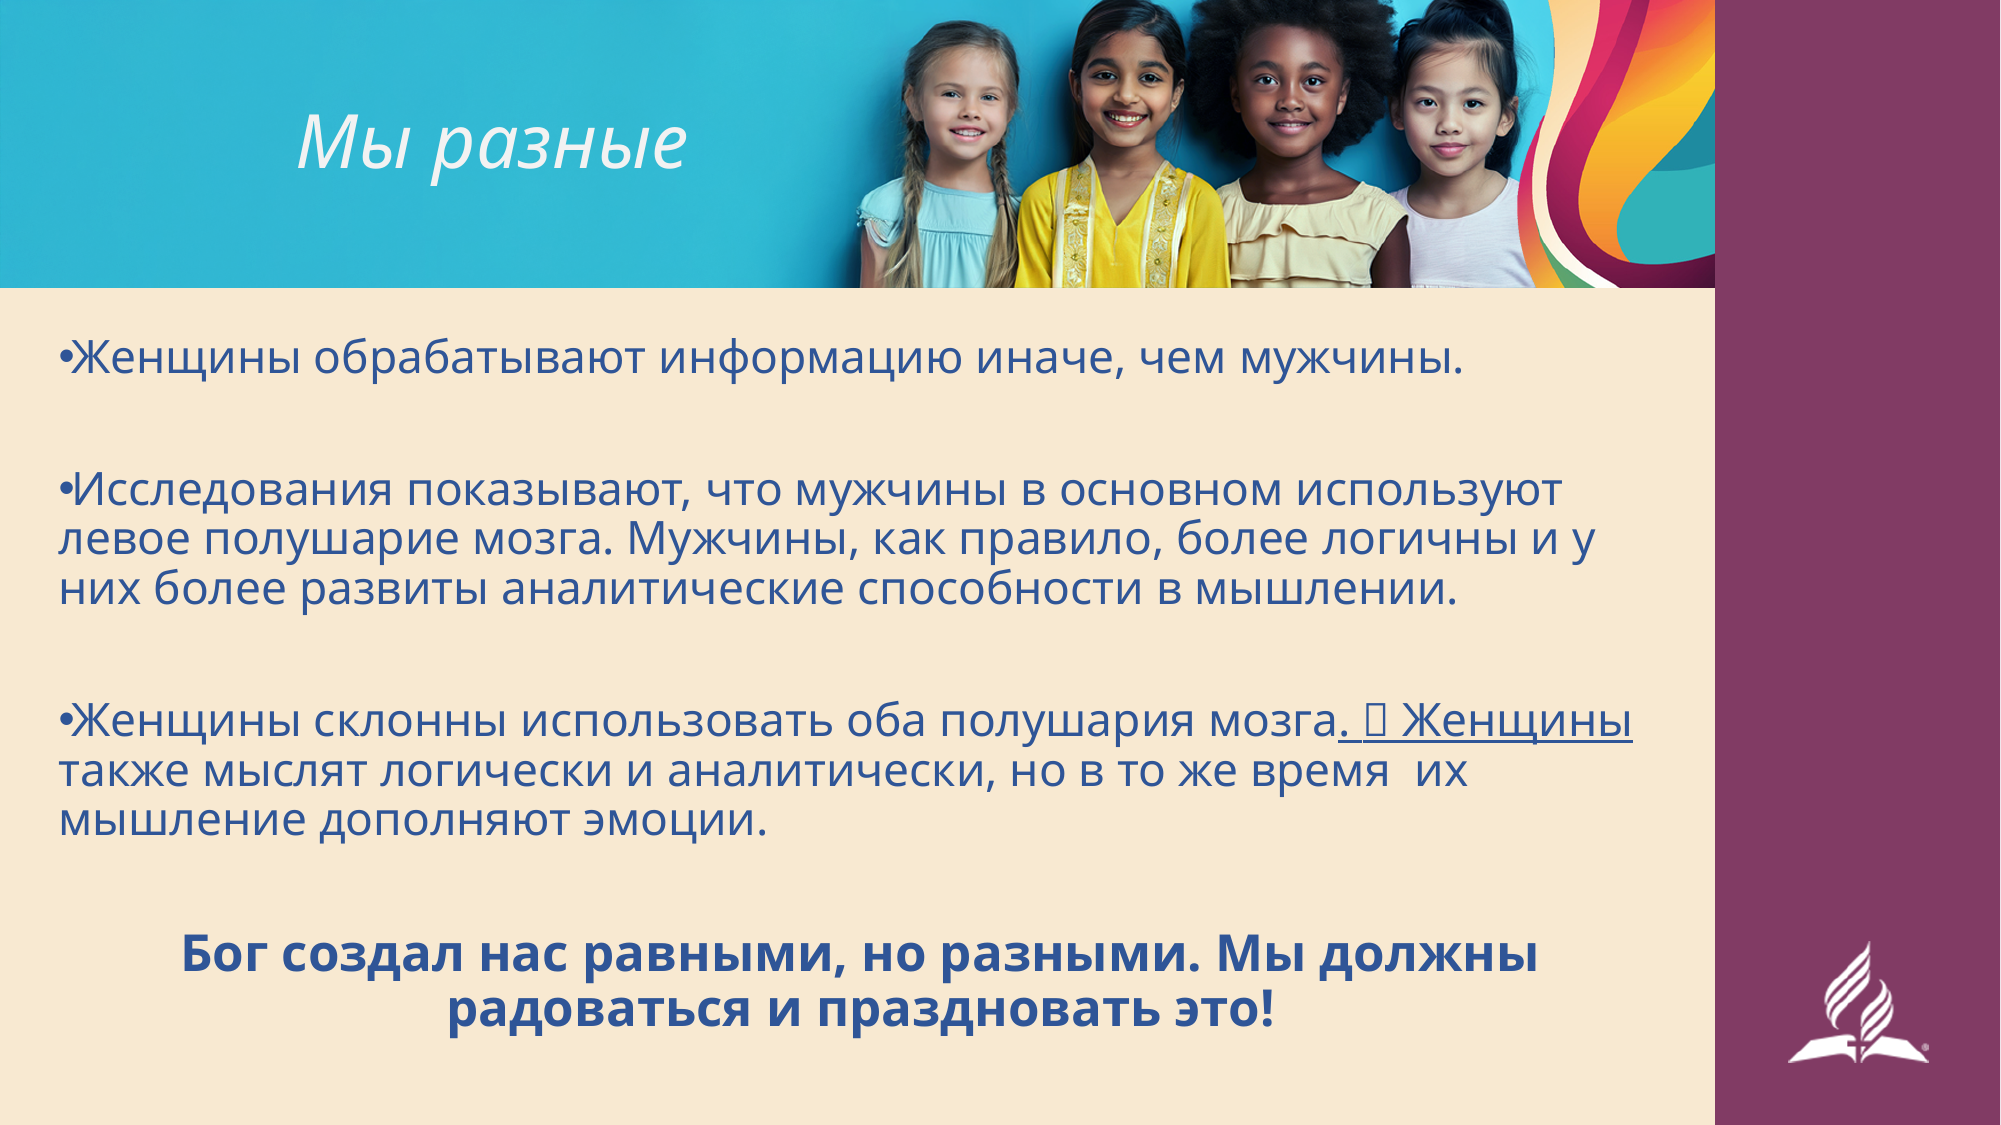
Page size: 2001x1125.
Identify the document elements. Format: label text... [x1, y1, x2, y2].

picture [0, 0, 2001, 1125]
title Мы разные [43, 35, 942, 254]
list Женщины обрабатывают информацию иначе, чем мужчины. Исследования показывают, что мужчины в основном используют левое полушарие мозга. Мужчины, как правило, более логичны и у них более развиты аналитические способности в мышлении. Женщины склонны использовать оба полушария мозга.  Женщины также мыслят логически и аналитически, но в то же время их мышление дополняют эмоции. Бог создал нас равными, но разными. Мы должны радоваться и праздновать это! [43, 326, 1678, 1054]
